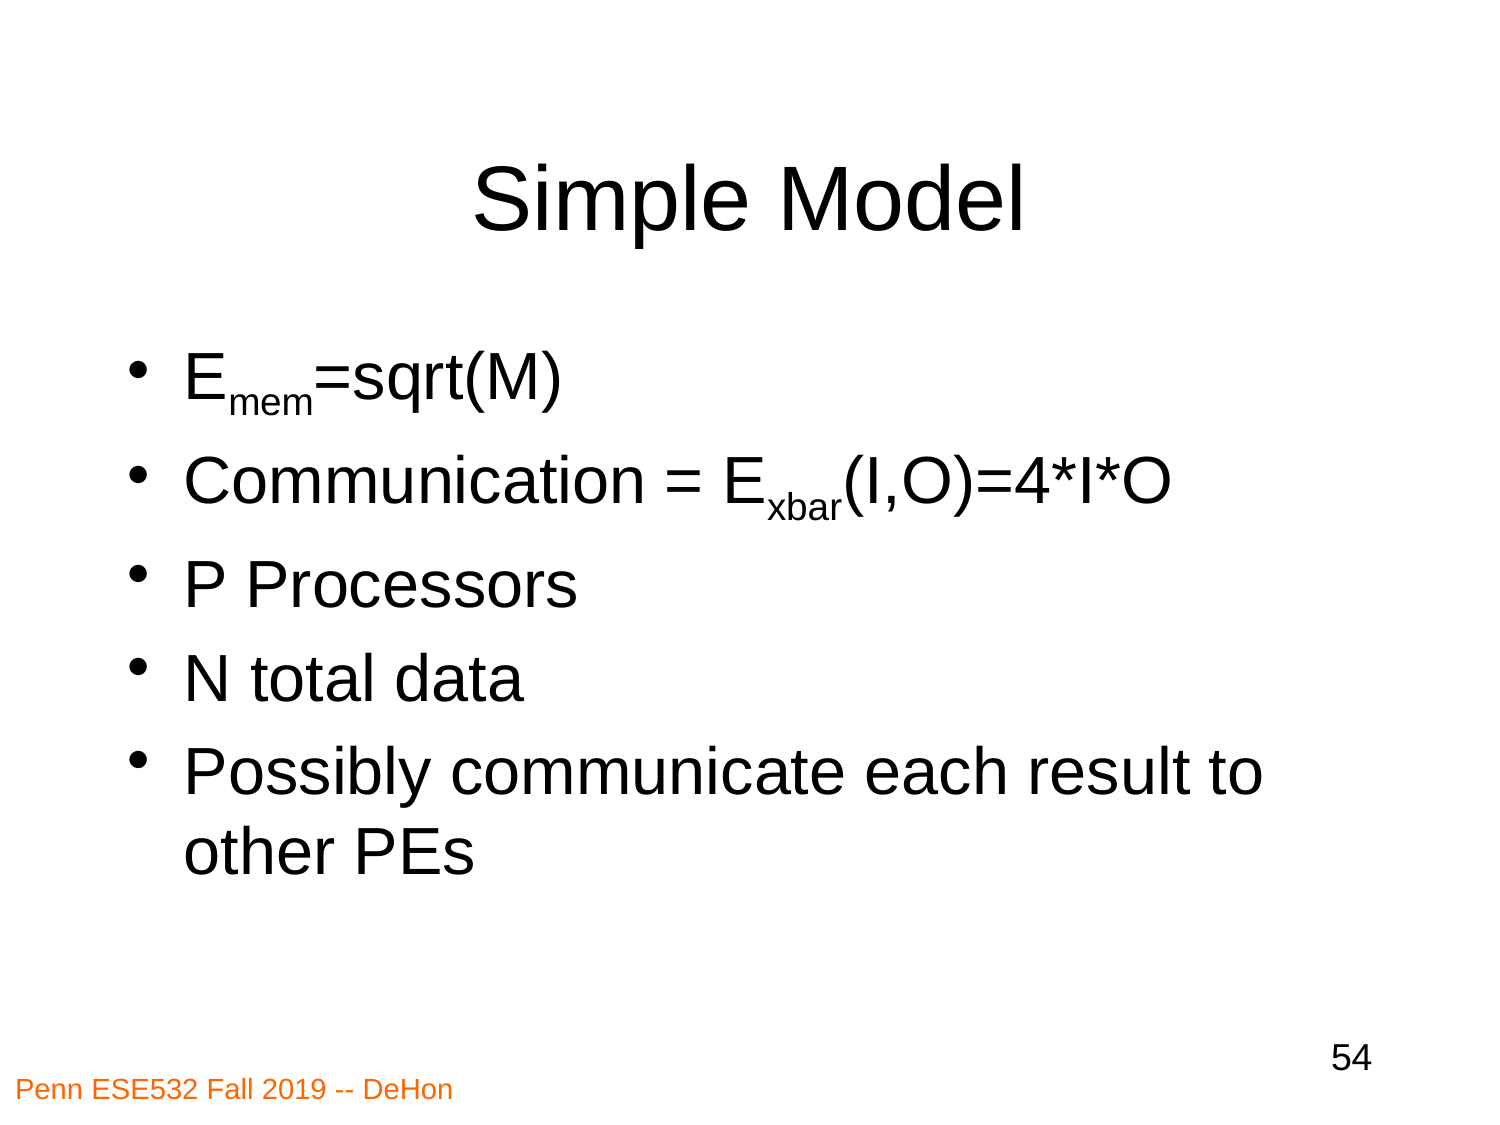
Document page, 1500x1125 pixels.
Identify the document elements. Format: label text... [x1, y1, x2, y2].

list Emem=sqrt(M) Communication = Exbar(I,O)=4*I*O P Processors N total data Possibly communicate each result to other PEs [112, 324, 1388, 1001]
slide_number 54 [1074, 1024, 1388, 1101]
title Simple Model [112, 99, 1388, 288]
slide_number Penn ESE532 Fall 2019 -- DeHon [0, 1062, 613, 1125]
